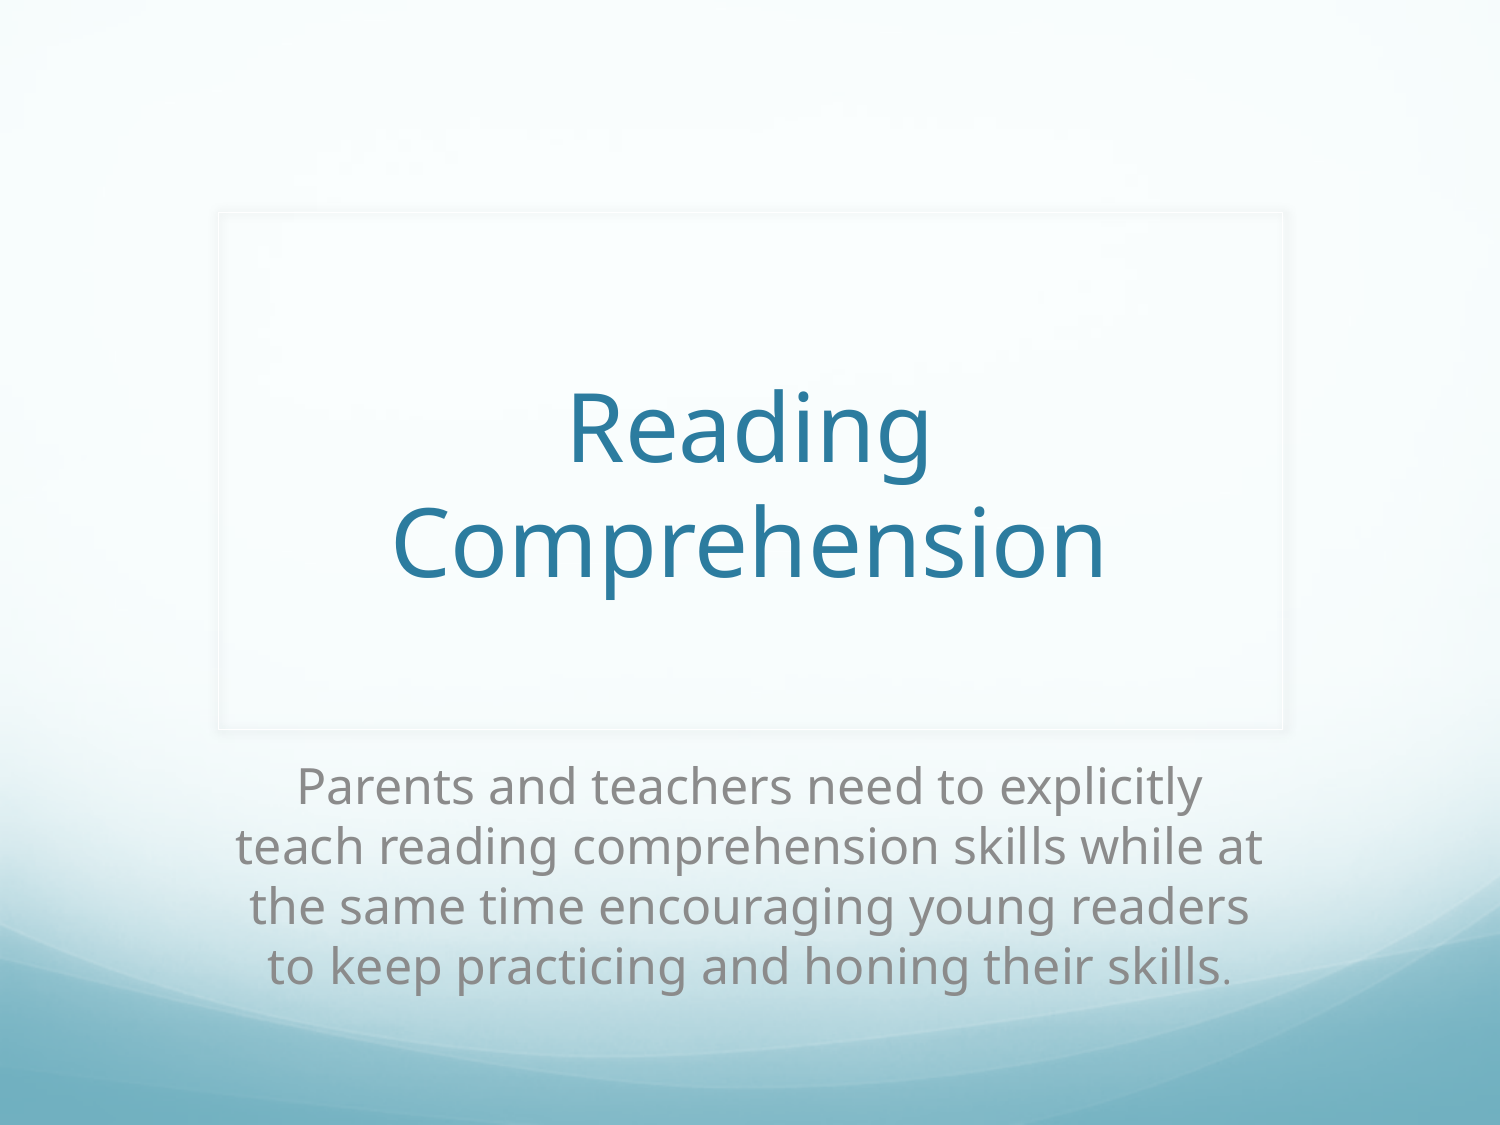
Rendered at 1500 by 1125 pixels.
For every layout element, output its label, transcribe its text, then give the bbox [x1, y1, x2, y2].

title Reading Comprehension [217, 321, 1283, 605]
subtitle Parents and teachers need to explicitly teach reading comprehension skills while at the same time encouraging young readers to keep practicing and honing their skills. [217, 681, 1283, 1093]
